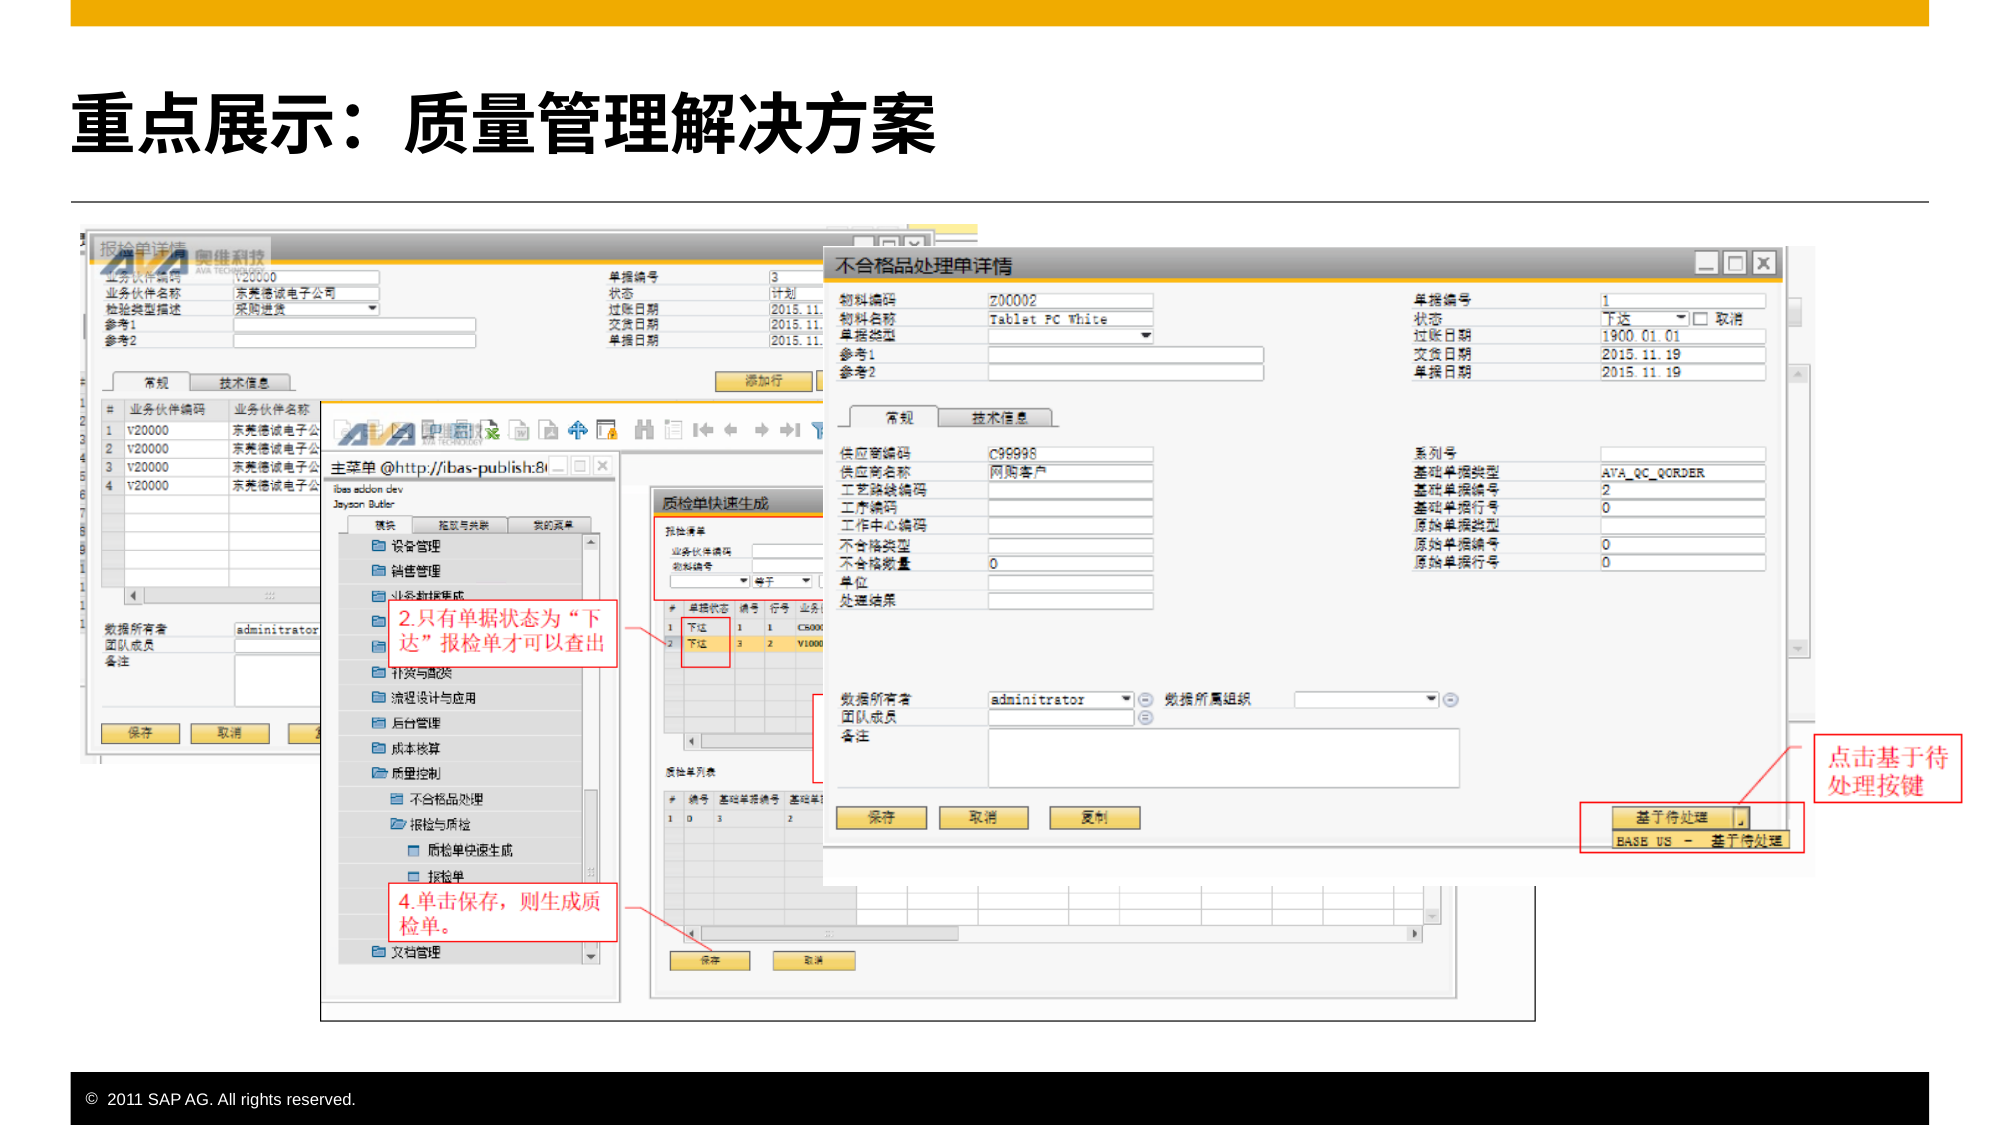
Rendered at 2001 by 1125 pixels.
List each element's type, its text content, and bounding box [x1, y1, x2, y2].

picture [75, 224, 1971, 1029]
text_box 重点展示：质量管理解决方案 [69, 82, 1743, 207]
